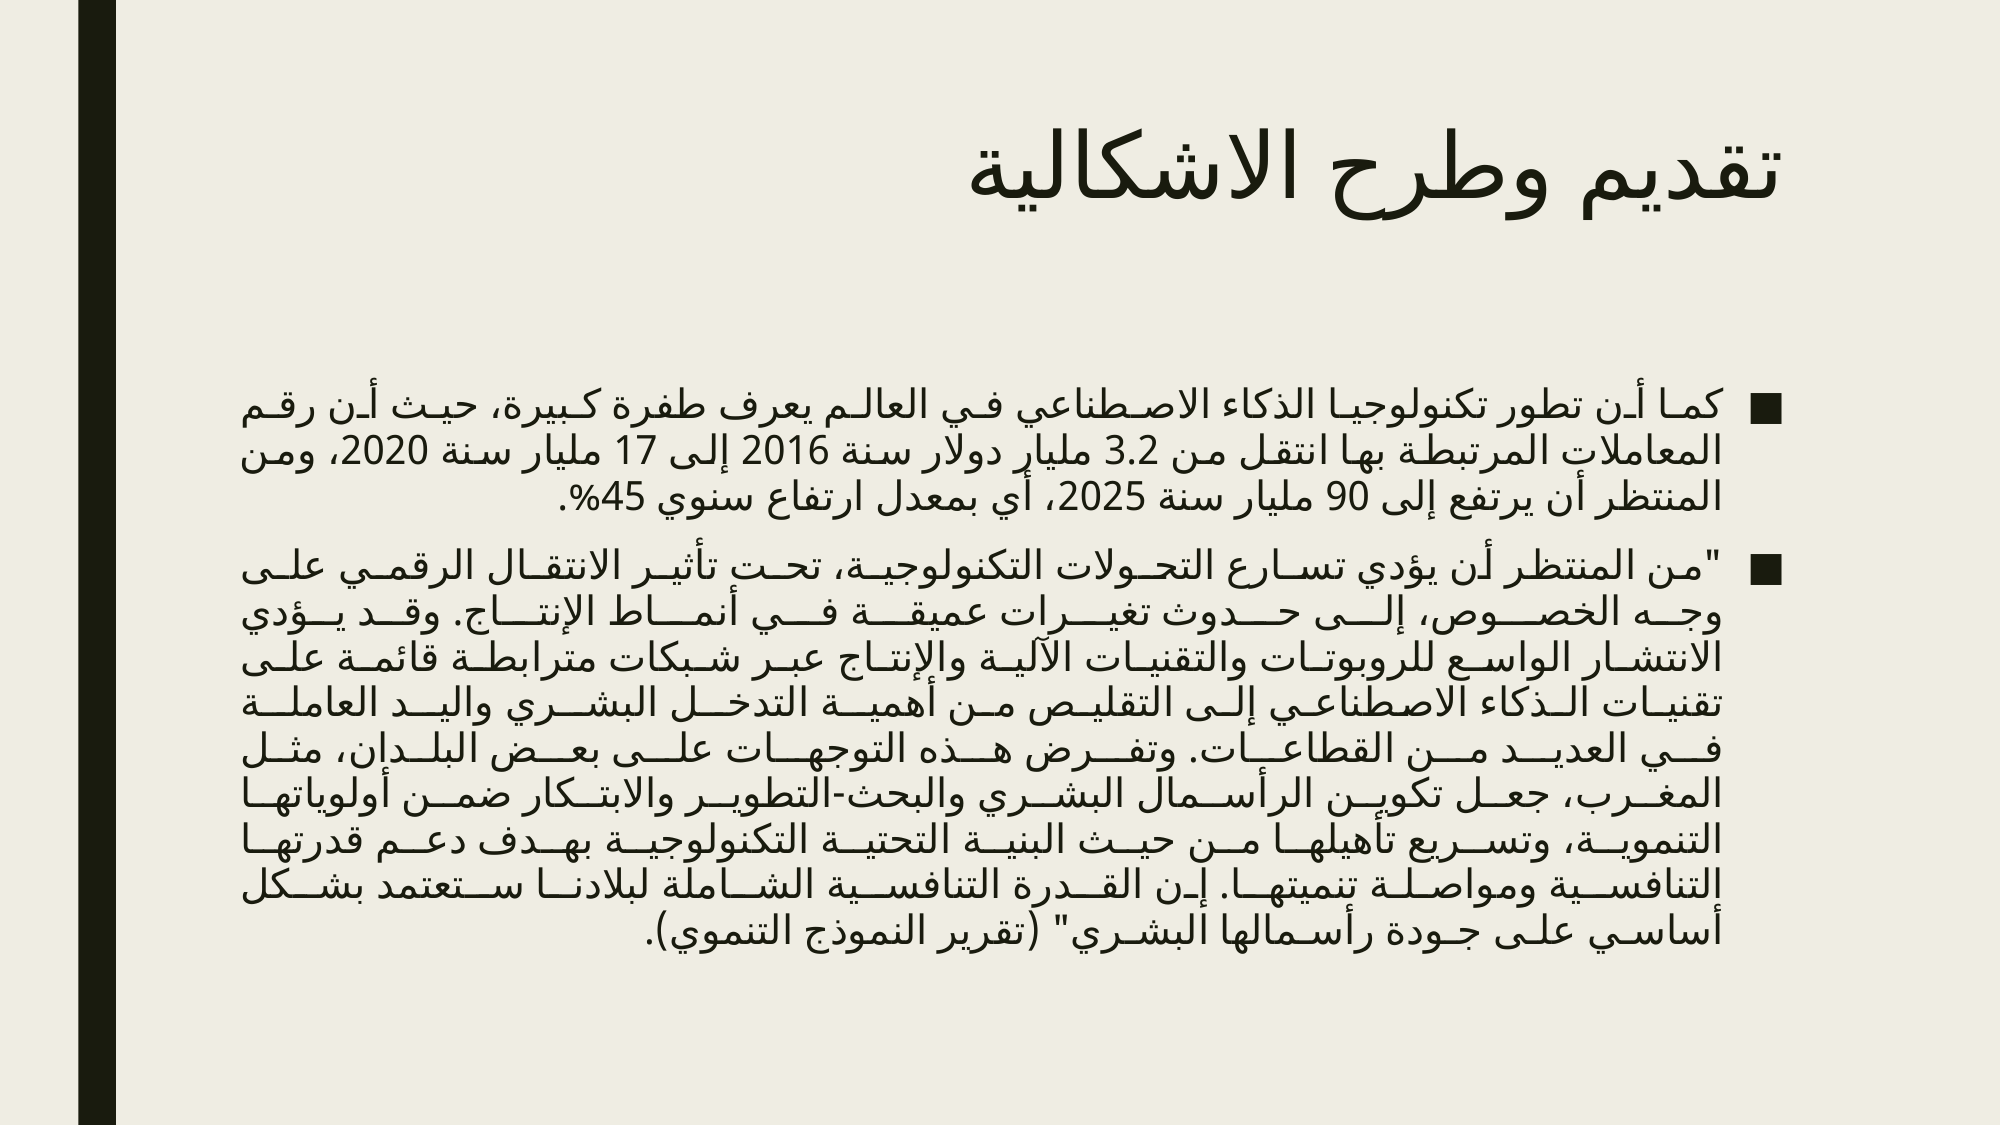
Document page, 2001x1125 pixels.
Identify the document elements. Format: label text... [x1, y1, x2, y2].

list كما أن تطور تكنولوجيا الذكاء الاصطناعي في العالم يعرف طفرة كبيرة، حيث أن رقم المعاملات المرتبطة بها انتقل من 3.2 مليار دولار سنة 2016 إلى 17 مليار سنة 2020، ومن المنتظر أن يرتفع إلى 90 مليار سنة 2025، أي بمعدل ارتفاع سنوي 45%. "من المنتظر أن يؤدي تسـارع التحـولات التكنولوجيـة، تحـت تأثيـر الانتقـال الرقمـي علـى وجـه الخصــوص، إلــى حــدوث تغيــرات عميقــة فــي أنمــاط الإنتــاج. وقـد يـؤدي الانتشـار الواسـع للروبوتـات والتقنيـات الآليـة والإنتـاج عبـر شـبكات مترابطـة قائمـة علـى تقنيـات الـذكاء الاصطناعـي إلـى التقليـص مـن أهميــة التدخــل البشــري واليــد العاملــة فــي العديــد مــن القطاعــات. وتفــرض هــذه التوجهــات علــى بعــض البلـدان، مثـل المغـرب، جعـل تكويـن الرأسـمال البشـري والبحث-التطويـر والابتـكار ضمـن أولوياتهـا التنمويـة، وتسـريع تأهيلهـا مـن حيـث البنيـة التحتيـة التكنولوجيـة بهـدف دعـم قدرتهـا التنافسـية ومواصلـة تنميتهـا. إن القـدرة التنافسـية الشـاملة لبلادنـا سـتعتمد بشـكل أساسـي علـى جـودة رأسـمالها البشـري" (تقرير النموذج التنموي). [225, 375, 1800, 963]
title تقديم وطرح الاشكالية [225, 112, 1800, 357]
